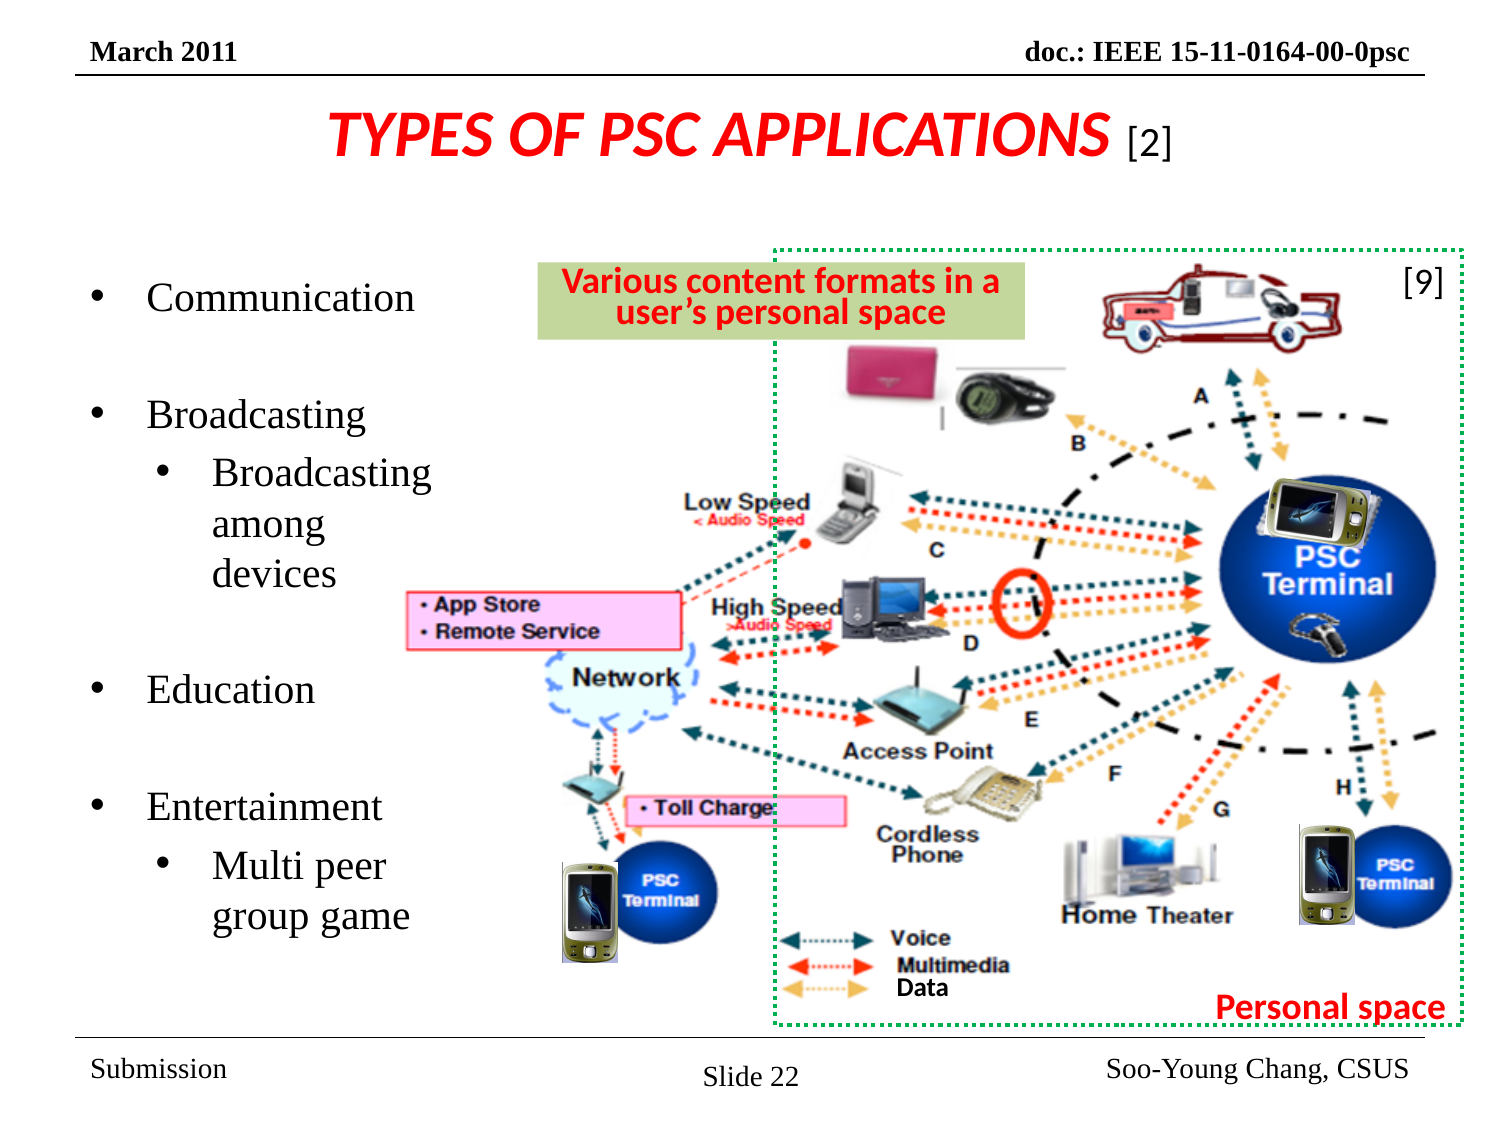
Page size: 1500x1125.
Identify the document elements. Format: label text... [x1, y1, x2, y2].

picture [399, 262, 1465, 1007]
text_box Personal space [1200, 1015, 1462, 1035]
text_box Communication Broadcasting Broadcasting among devices Education Entertainment Multi peer group game [74, 262, 450, 1050]
text_box [773, 1015, 1200, 1027]
text_box [773, 248, 1464, 261]
text_box Slide 22 [687, 1049, 815, 1100]
title TYPES OF PSC APPLICATIONS [2] [75, 45, 1425, 233]
